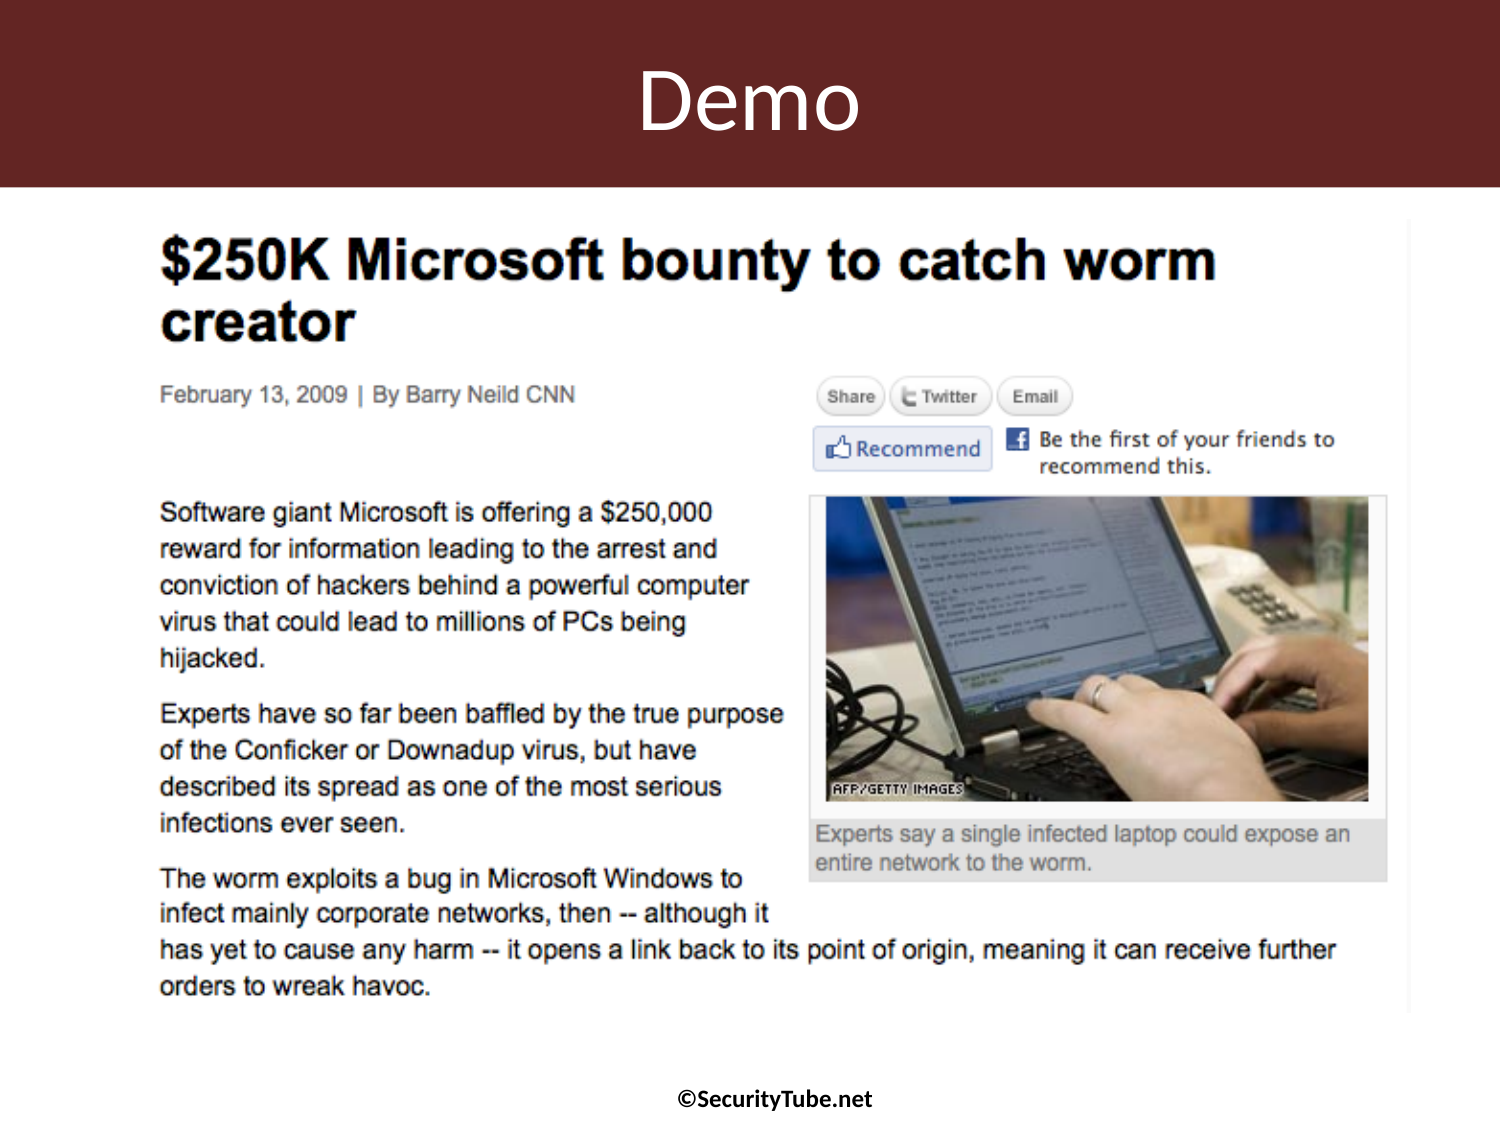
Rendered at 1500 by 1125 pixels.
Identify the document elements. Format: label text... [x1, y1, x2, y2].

title Demo [0, 0, 1500, 188]
picture [149, 219, 1411, 1013]
